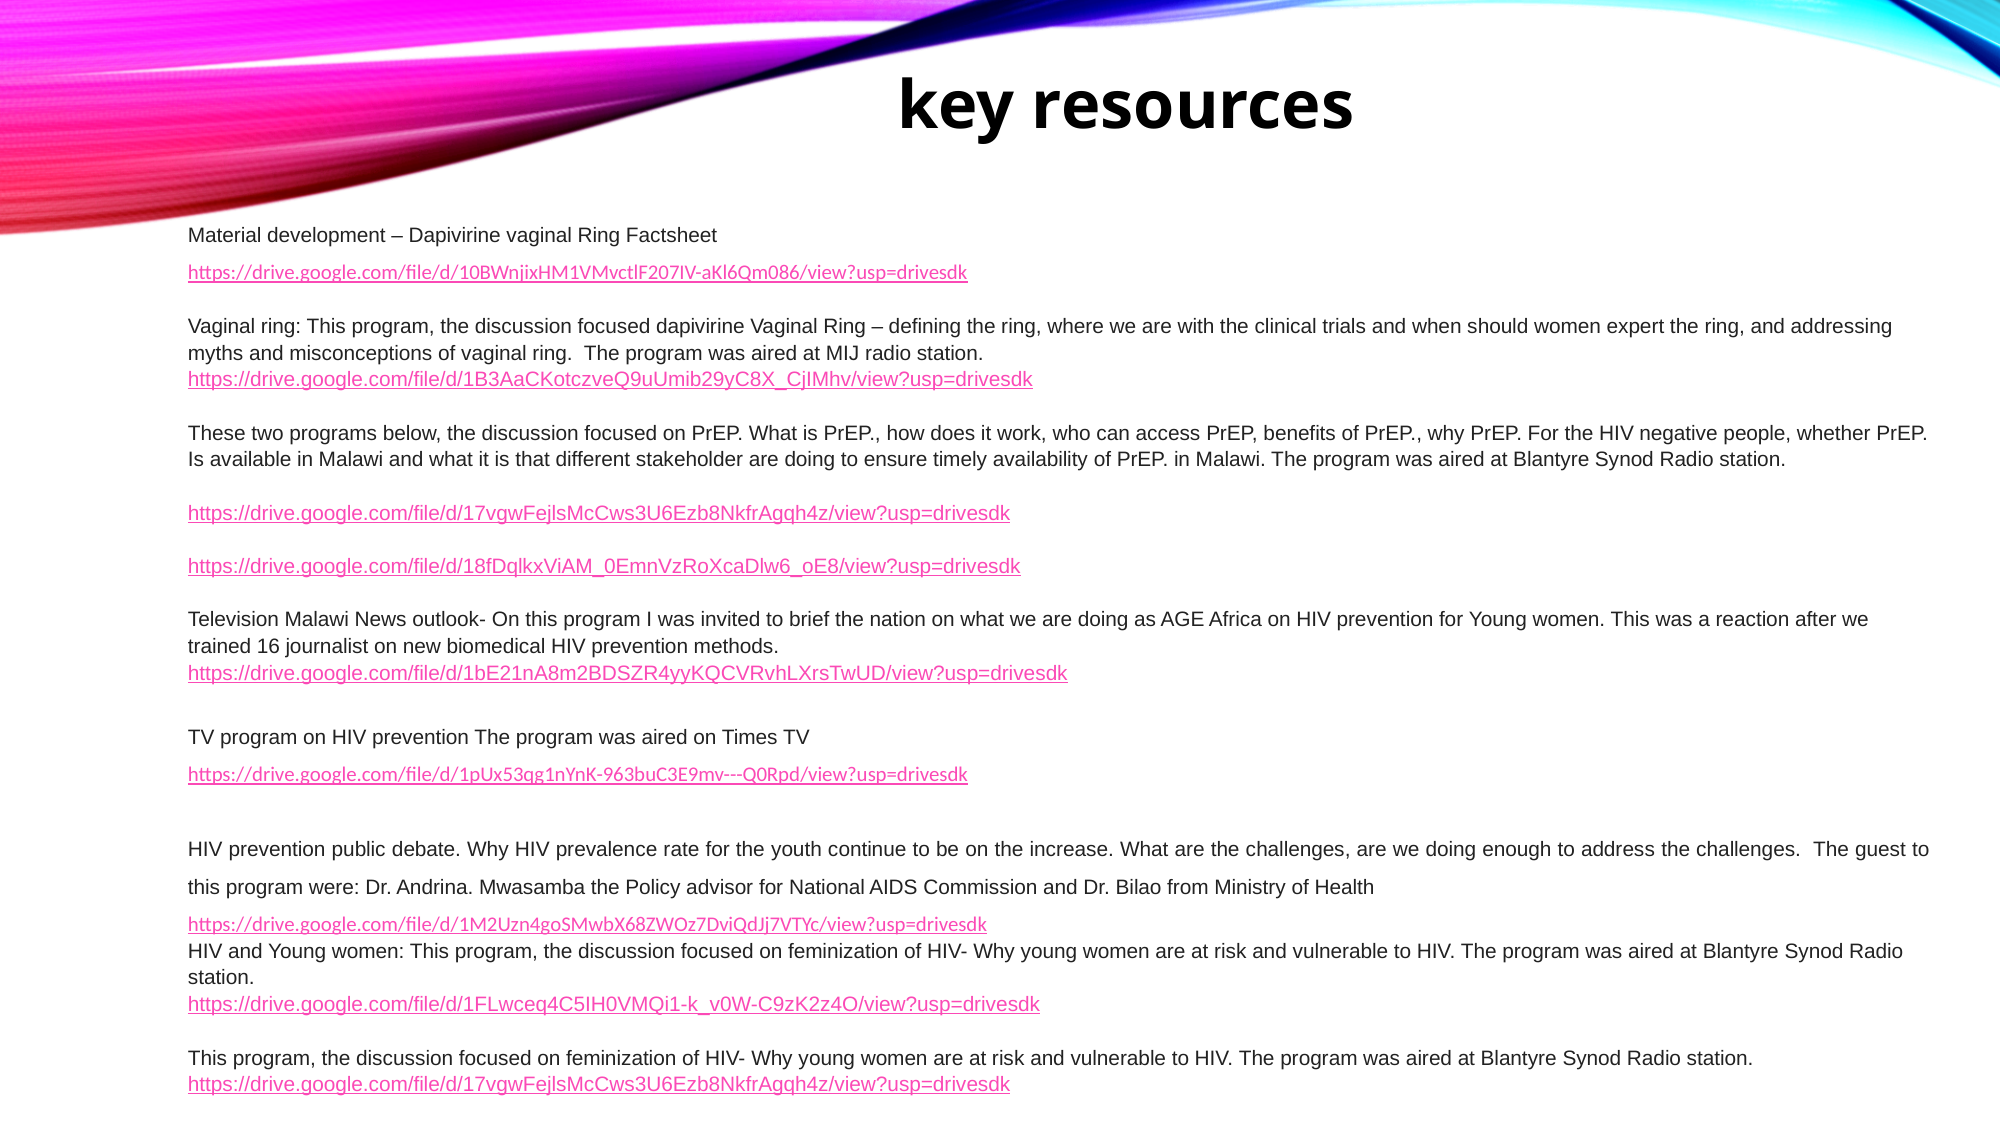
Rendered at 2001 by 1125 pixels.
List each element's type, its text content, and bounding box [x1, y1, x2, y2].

picture [0, 0, 2000, 237]
text_box key resources [882, 54, 1593, 149]
picture [1890, 0, 2000, 75]
text_box Material development – Dapivirine vaginal Ring Factsheet https://drive.google.com/file/d/10BWnjixHM1VMvctlF207IV-aKl6Qm086/view?usp=drivesdk Vaginal ring: This program, the discussion focused dapivirine Vaginal Ring – defining the ring, where we are with the clinical trials and when should women expert the ring, and addressing myths and misconceptions of vaginal ring. The program was aired at MIJ radio station. https://drive.google.com/file/d/1B3AaCKotczveQ9uUmib29yC8X_CjIMhv/view?usp=drivesdk These two programs below, the discussion focused on PrEP. What is PrEP., how does it work, who can access PrEP, benefits of PrEP., why PrEP. For the HIV negative people, whether PrEP. Is available in Malawi and what it is that different stakeholder are doing to ensure timely availability of PrEP. in Malawi. The program was aired at Blantyre Synod Radio station. https://drive.google.com/file/d/17vgwFejlsMcCws3U6Ezb8NkfrAgqh4z/view?usp=drivesdk https://drive.google.com/file/d/18fDqlkxViAM_0EmnVzRoXcaDlw6_oE8/view?usp=drivesdk Television Malawi News outlook- On this program I was invited to brief the nation on what we are doing as AGE Africa on HIV prevention for Young women. This was a reaction after we trained 16 journalist on new biomedical HIV prevention methods. https://drive.google.com/file/d/1bE21nA8m2BDSZR4yyKQCVRvhLXrsTwUD/view?usp=drivesdk TV program on HIV prevention The program was aired on Times TV https://drive.google.com/file/d/1pUx53qg1nYnK-963buC3E9mv---Q0Rpd/view?usp=drivesdk HIV prevention public debate. Why HIV prevalence rate for the youth continue to be on the increase. What are the challenges, are we doing enough to address the challenges. The guest to this program were: Dr. Andrina. Mwasamba the Policy advisor for National AIDS Commission and Dr. Bilao from Ministry of Health https://drive.google.com/file/d/1M2Uzn4goSMwbX68ZWOz7DviQdJj7VTYc/view?usp=drivesdk HIV and Young women: This program, the discussion focused on feminization of HIV- Why young women are at risk and vulnerable to HIV. The program was aired at Blantyre Synod Radio station. https://drive.google.com/file/d/1FLwceq4C5IH0VMQi1-k_v0W-C9zK2z4O/view?usp=drivesdk This program, the discussion focused on feminization of HIV- Why young women are at risk and vulnerable to HIV. The program was aired at Blantyre Synod Radio station. https://drive.google.com/file/d/17vgwFejlsMcCws3U6Ezb8NkfrAgqh4z/view?usp=drivesdk [173, 212, 1945, 1104]
picture [1910, 0, 2000, 45]
